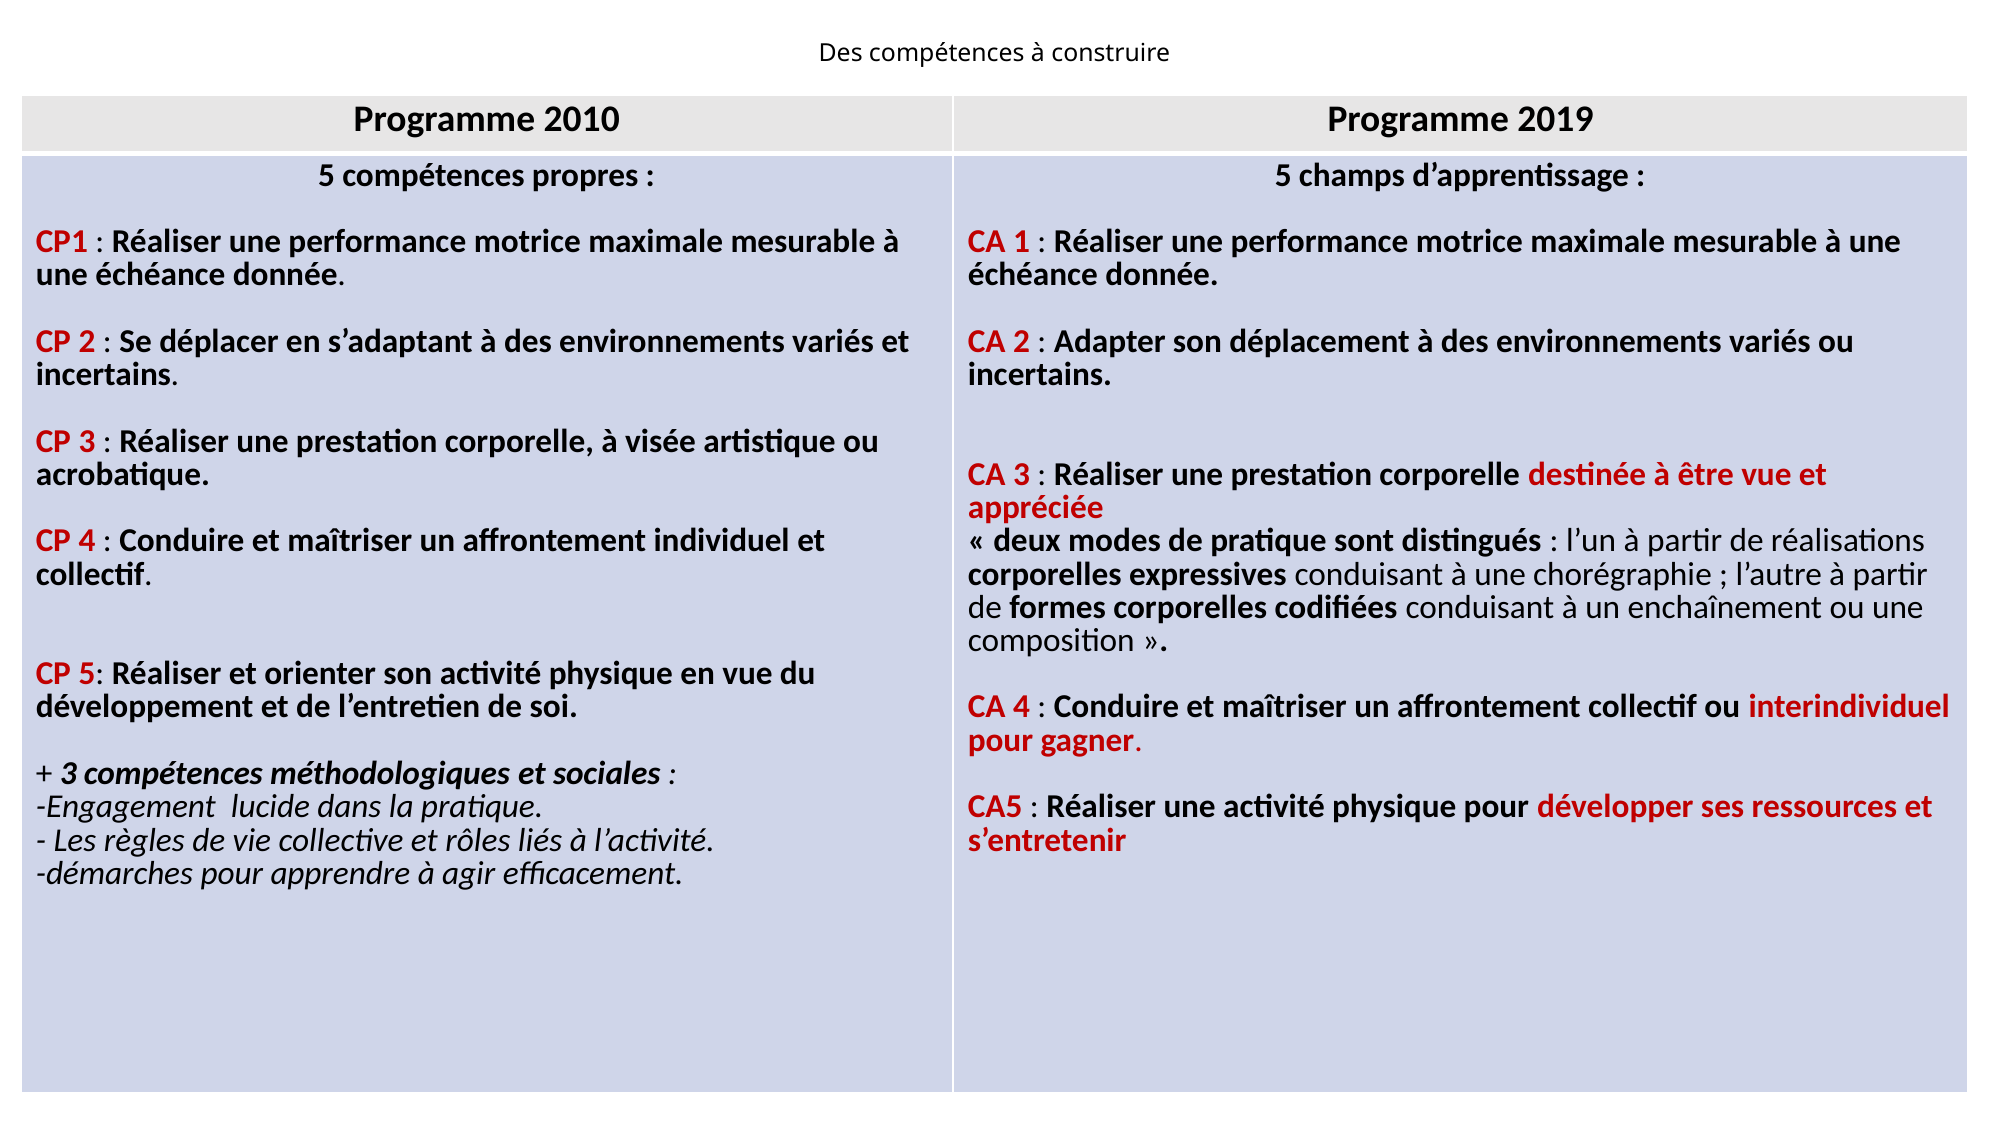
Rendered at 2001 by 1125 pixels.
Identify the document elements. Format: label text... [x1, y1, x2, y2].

table_header Programme 2019 [954, 96, 1967, 151]
table_cell 5 compétences propres : CP1 : Réaliser une performance motrice maximale mesurable à une échéance donnée. CP 2 : Se déplacer en s’adaptant à des environnements variés et incertains. CP 3 : Réaliser une prestation corporelle, à visée artistique ou acrobatique. CP 4 : Conduire et maîtriser un affrontement individuel et collectif. CP 5: Réaliser et orienter son activité physique en vue du développement et de l’entretien de soi. + 3 compétences méthodologiques et sociales : -Engagement lucide dans la pratique. - Les règles de vie collective et rôles liés à l’activité. -démarches pour apprendre à agir efficacement. [22, 156, 952, 1092]
title Des compétences à construire [132, 32, 1857, 75]
table_header Programme 2010 [22, 96, 952, 151]
table_cell 5 champs d’apprentissage : CA 1 : Réaliser une performance motrice maximale mesurable à une échéance donnée. CA 2 : Adapter son déplacement à des environnements variés ou incertains. CA 3 : Réaliser une prestation corporelle destinée à être vue et appréciée « deux modes de pratique sont distingués : l’un à partir de réalisations corporelles expressives conduisant à une chorégraphie ; l’autre à partir de formes corporelles codifiées conduisant à un enchaînement ou une composition ». CA 4 : Conduire et maîtriser un affrontement collectif ou interindividuel pour gagner. CA5 : Réaliser une activité physique pour développer ses ressources et s’entretenir [954, 156, 1967, 1092]
